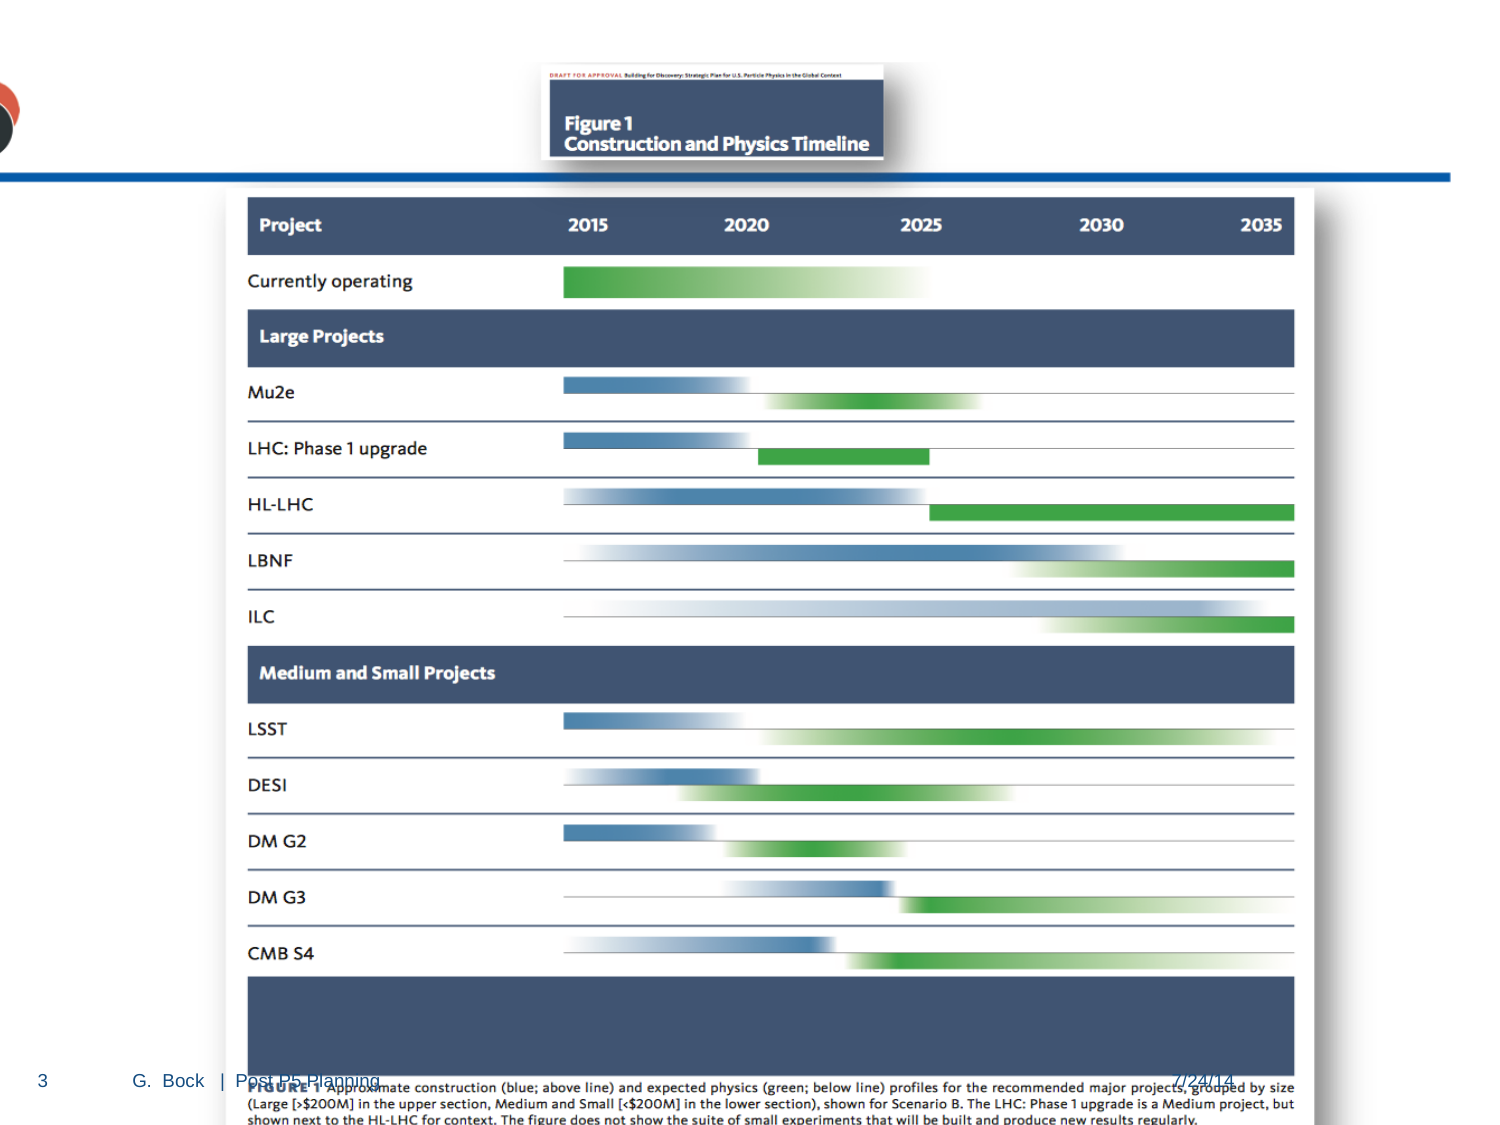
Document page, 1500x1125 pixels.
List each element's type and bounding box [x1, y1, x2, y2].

list [0, 0, 1500, 1125]
